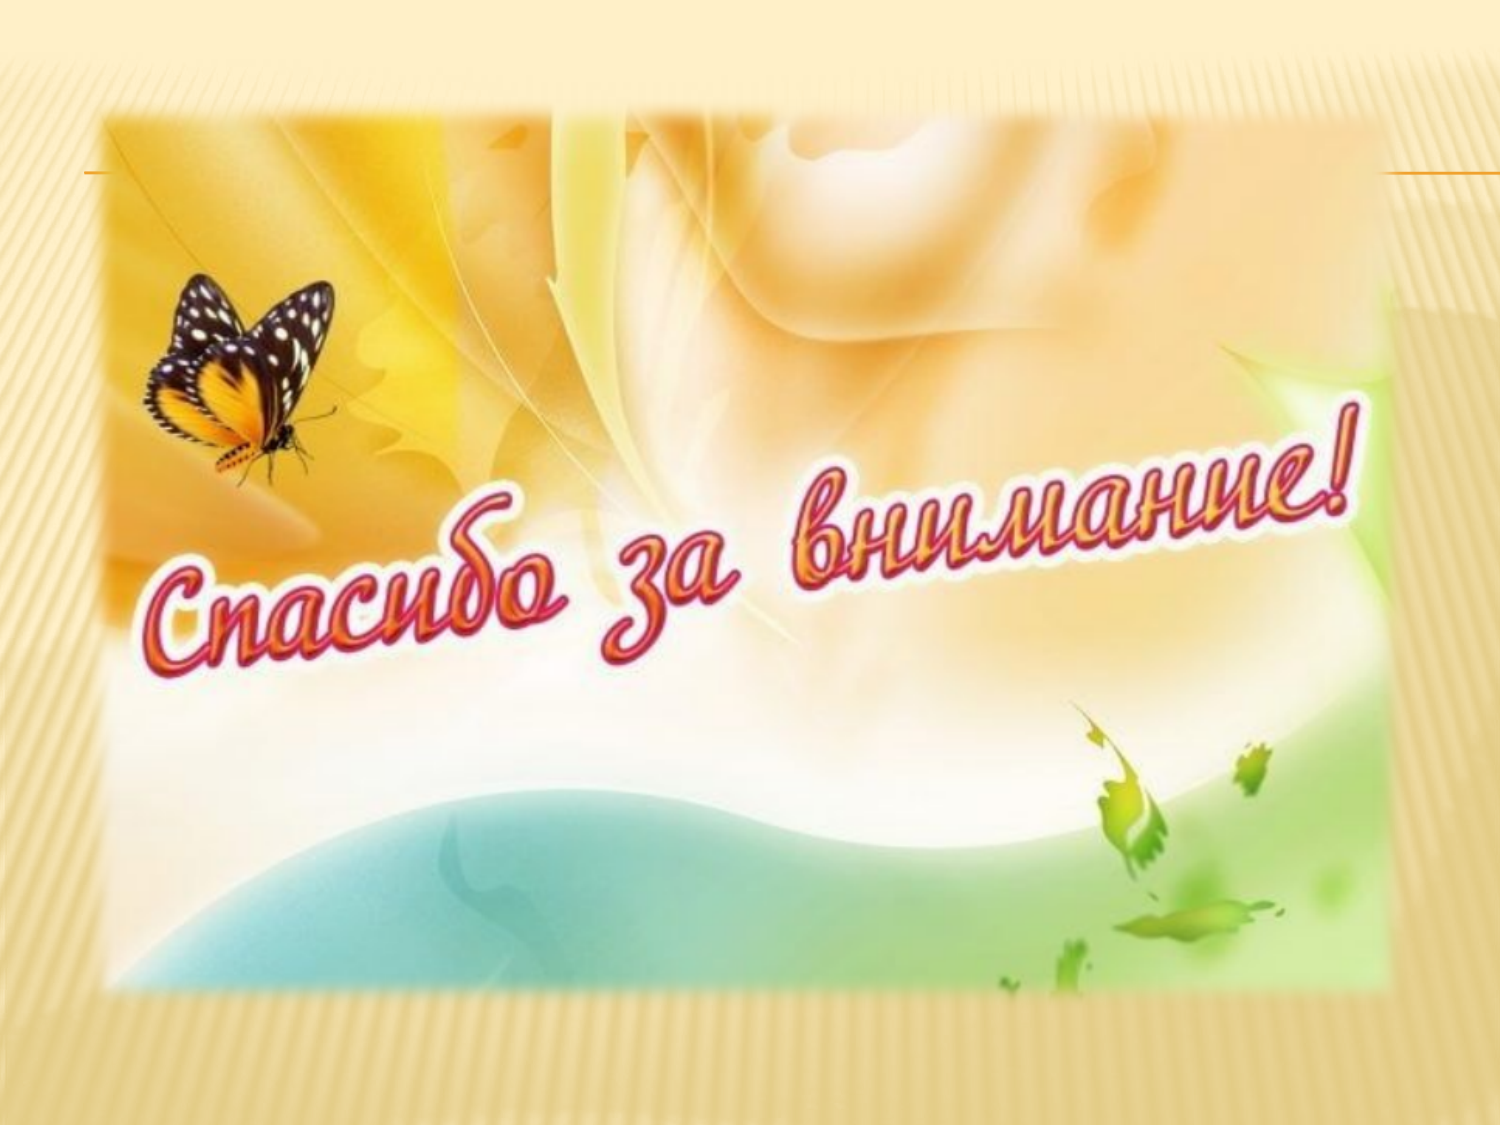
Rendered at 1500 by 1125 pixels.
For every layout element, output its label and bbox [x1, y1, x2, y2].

picture [84, 99, 1407, 1009]
